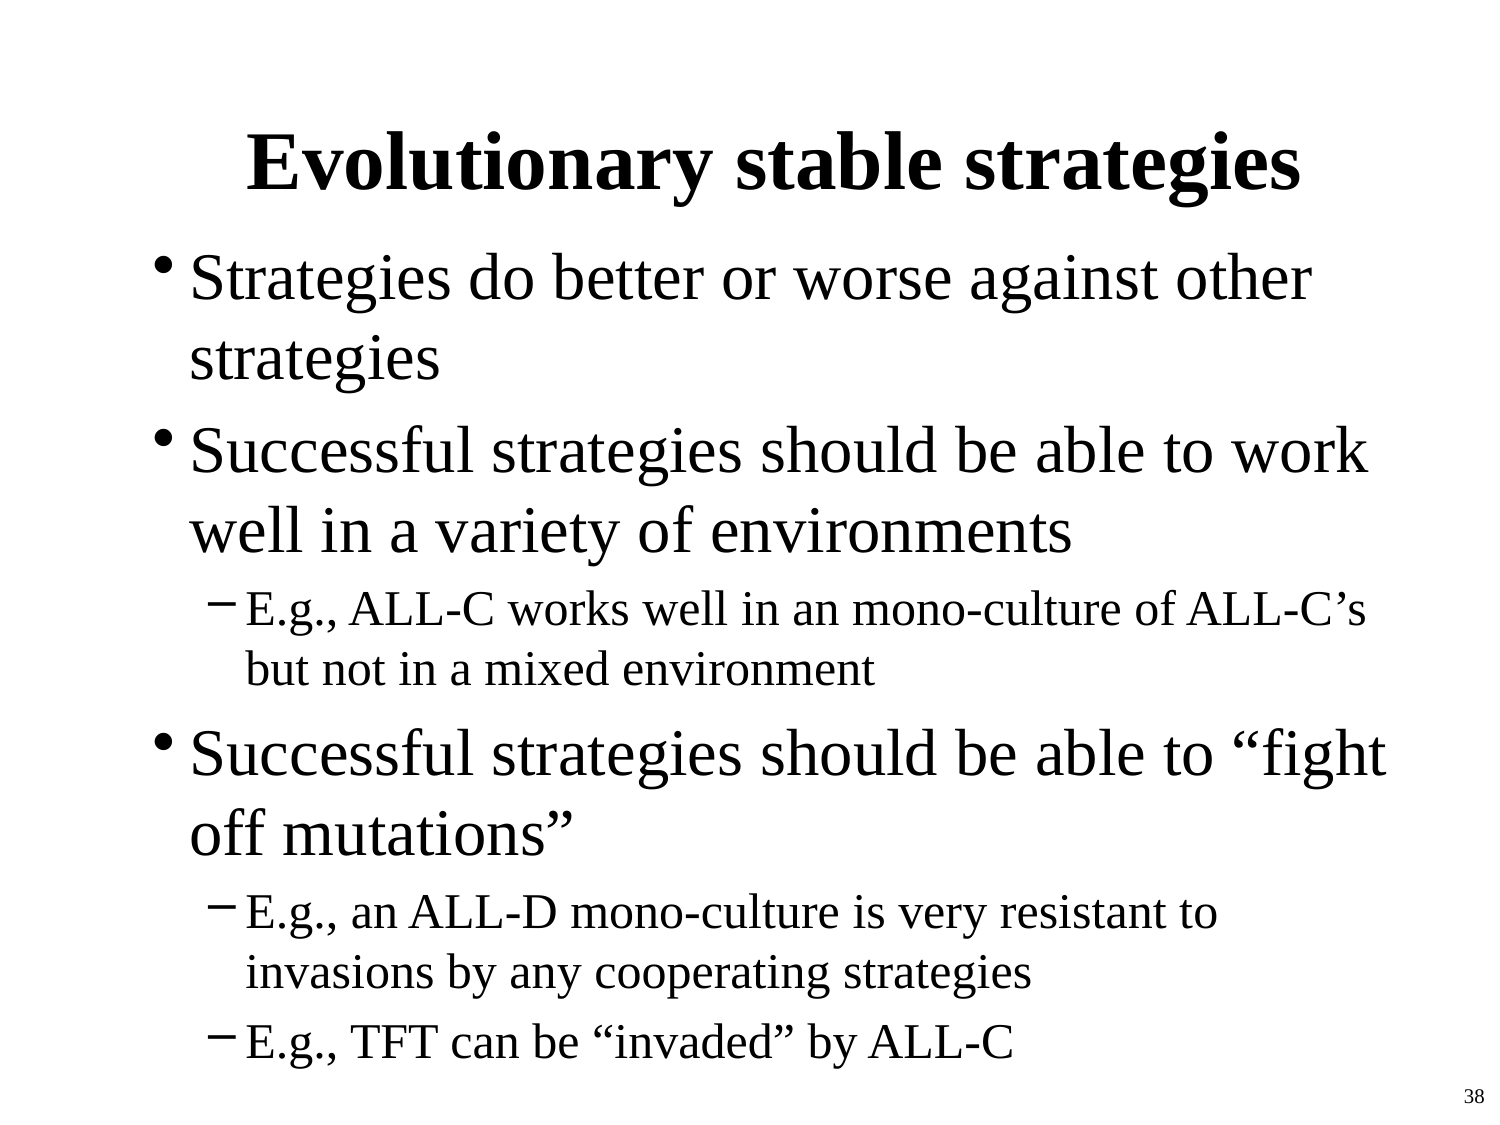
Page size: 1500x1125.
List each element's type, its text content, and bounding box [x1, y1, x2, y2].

list Strategies do better or worse against other strategies Successful strategies should be able to work well in a variety of environments E.g., ALL-C works well in an mono-culture of ALL-C’s but not in a mixed environment Successful strategies should be able to “fight off mutations” E.g., an ALL-D mono-culture is very resistant to invasions by any cooperating strategies E.g., TFT can be “invaded” by ALL-C [137, 224, 1413, 1125]
title Evolutionary stable strategies [137, 62, 1413, 224]
slide_number 38 [1413, 1074, 1500, 1125]
